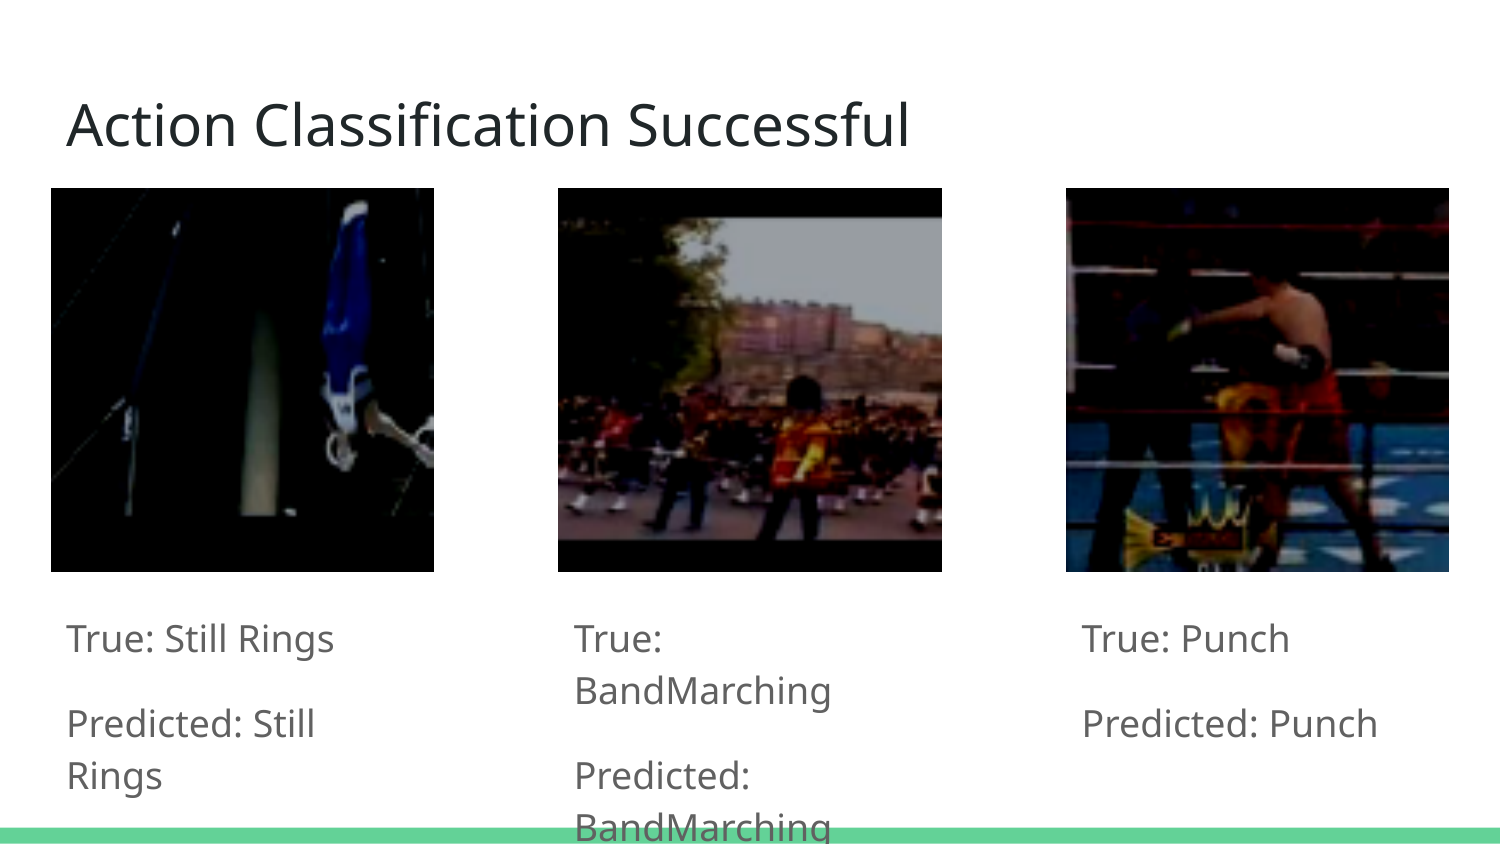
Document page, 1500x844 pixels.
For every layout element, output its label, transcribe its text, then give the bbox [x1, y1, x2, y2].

list True: Punch Predicted: Punch [1066, 593, 1449, 750]
picture [558, 188, 942, 572]
title Action Classification Successful [51, 72, 1449, 167]
picture [50, 188, 434, 572]
list True: BandMarching Predicted: BandMarching [558, 593, 942, 750]
picture [1066, 188, 1450, 572]
list True: Still Rings Predicted: Still Rings [51, 593, 434, 750]
